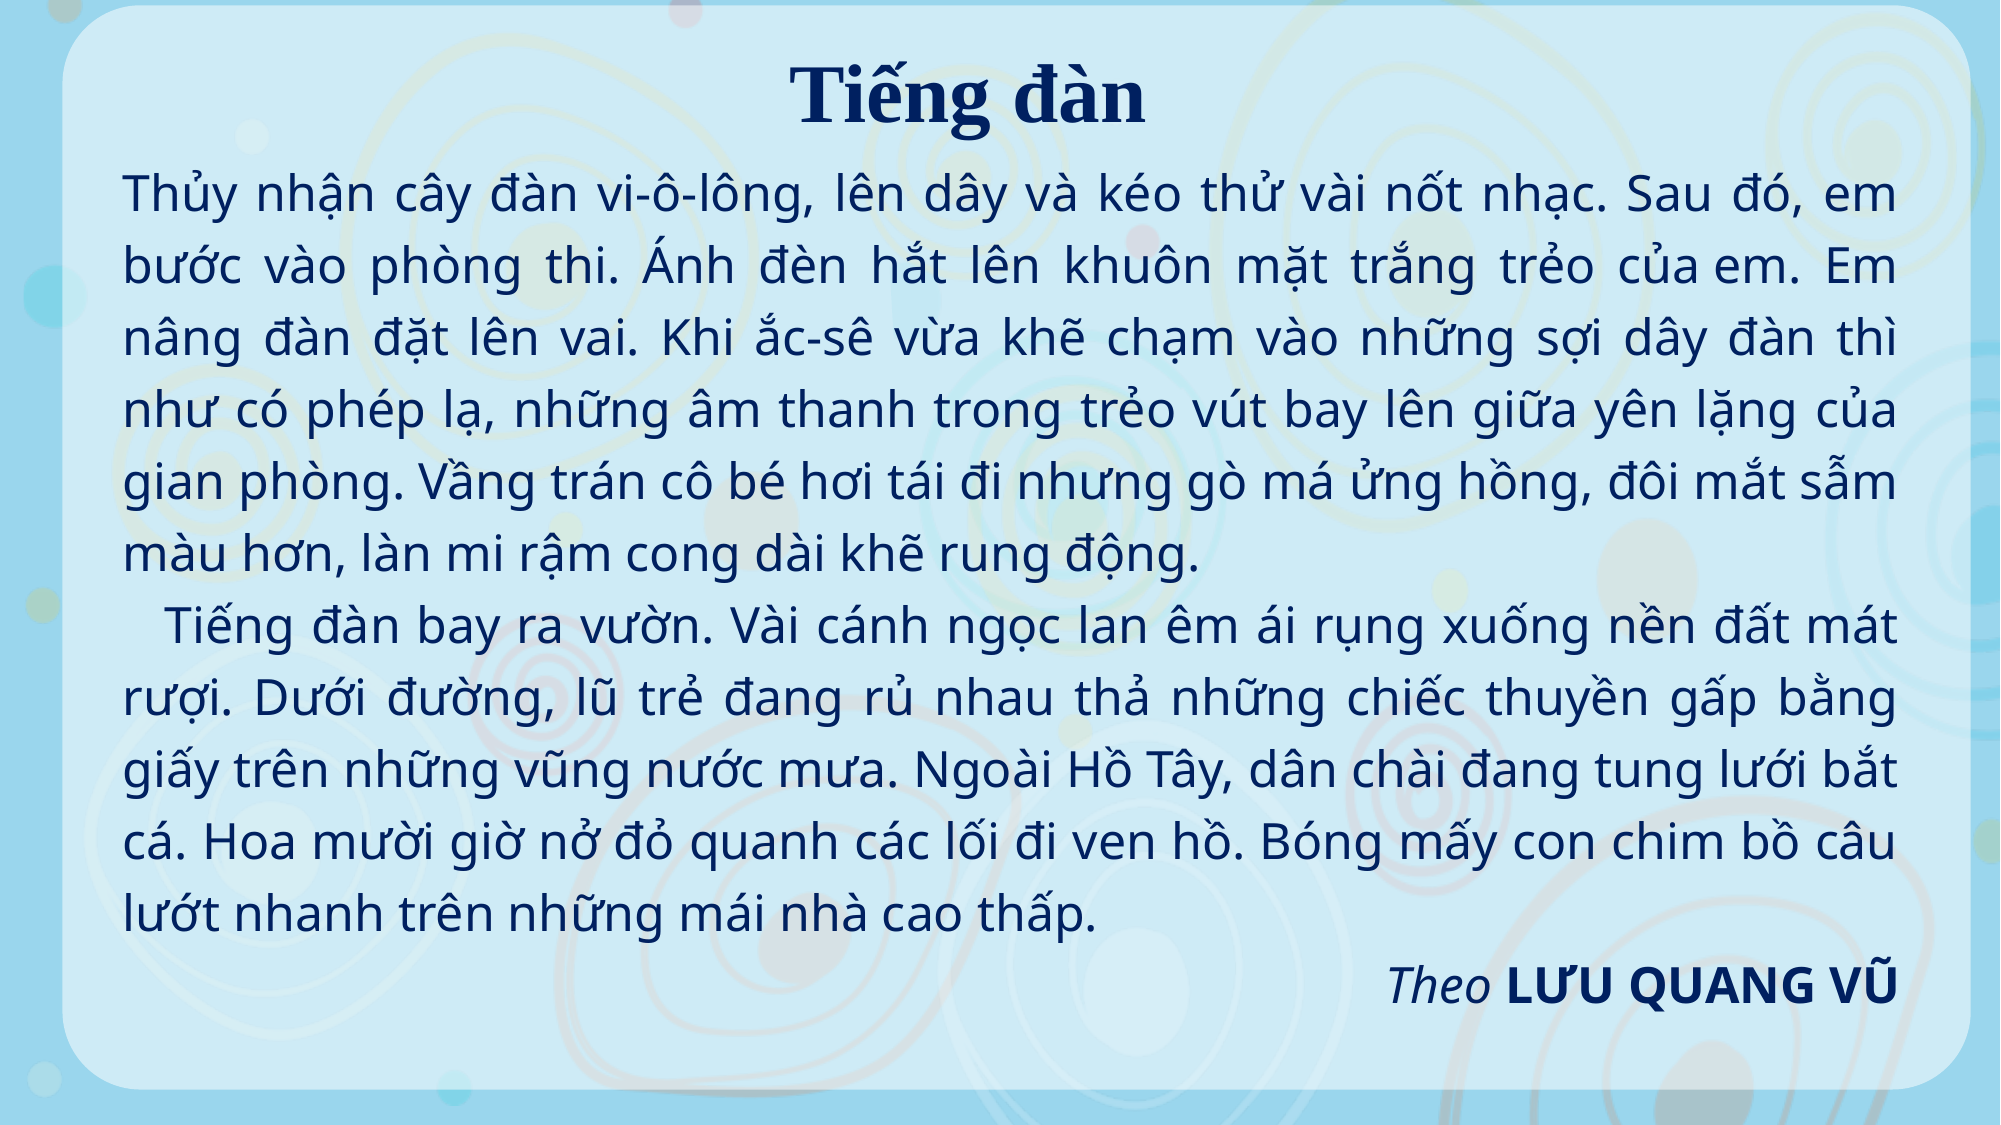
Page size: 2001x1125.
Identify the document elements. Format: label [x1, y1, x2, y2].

text_box [62, 5, 1971, 1090]
